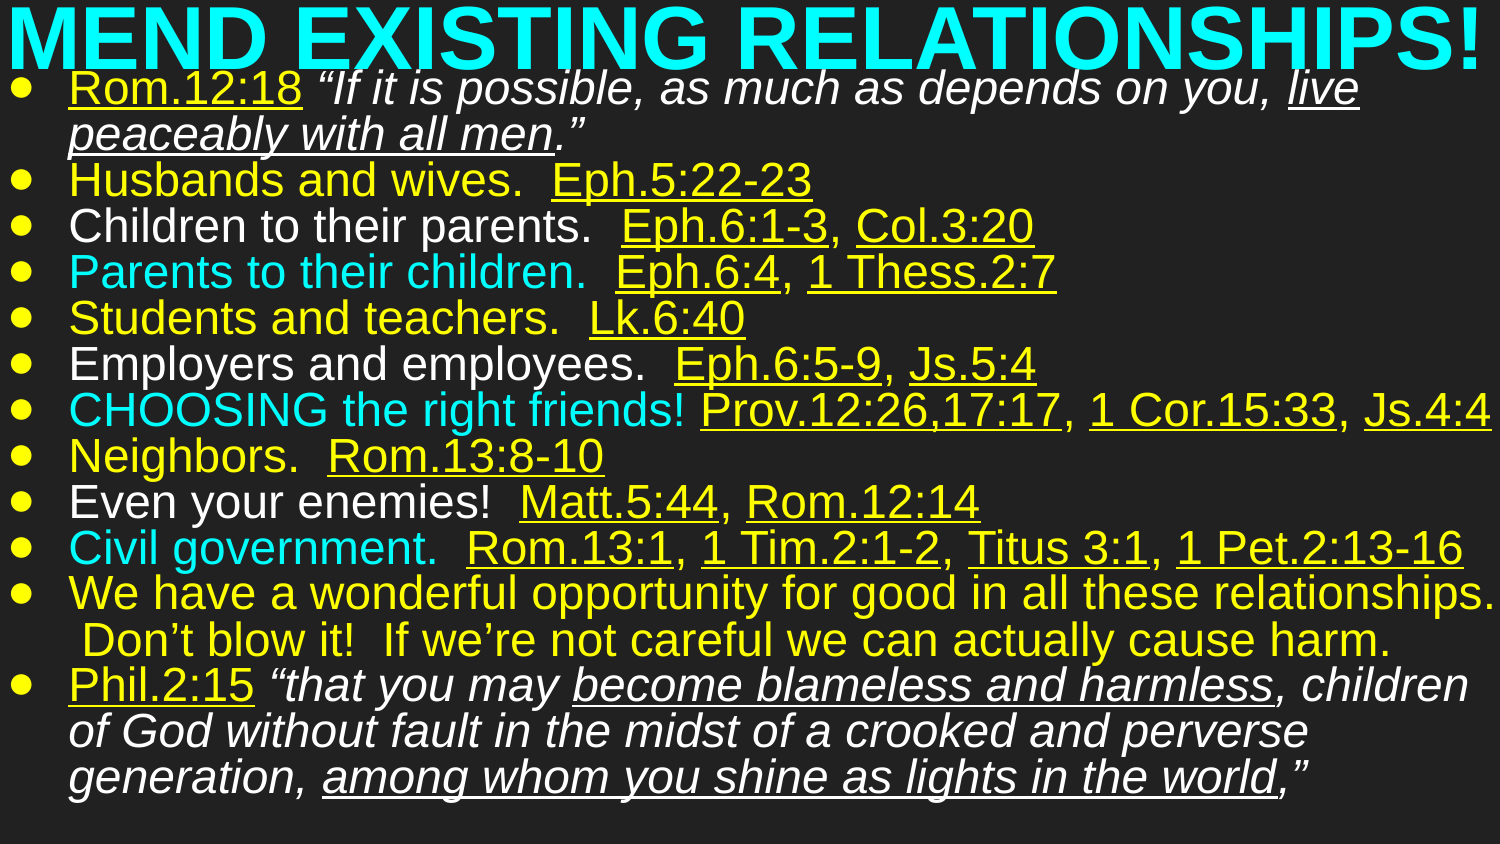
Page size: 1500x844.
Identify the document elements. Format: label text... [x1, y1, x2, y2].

subtitle Rom.12:18 “If it is possible, as much as depends on you, live peaceably with all men.” Husbands and wives. Eph.5:22-23 Children to their parents. Eph.6:1-3, Col.3:20 Parents to their children. Eph.6:4, 1 Thess.2:7 Students and teachers. Lk.6:40 Employers and employees. Eph.6:5-9, Js.5:4 CHOOSING the right friends! Prov.12:26,17:17, 1 Cor.15:33, Js.4:4 Neighbors. Rom.13:8-10 Even your enemies! Matt.5:44, Rom.12:14 Civil government. Rom.13:1, 1 Tim.2:1-2, Titus 3:1, 1 Pet.2:13-16 We have a wonderful opportunity for good in all these relationships. Don’t blow it! If we’re not careful we can actually cause harm. Phil.2:15 “that you may become blameless and harmless, children of God without fault in the midst of a crooked and perverse generation, among whom you shine as lights in the world,” [0, 52, 1500, 844]
title MEND EXISTING RELATIONSHIPS! [0, 0, 1500, 52]
